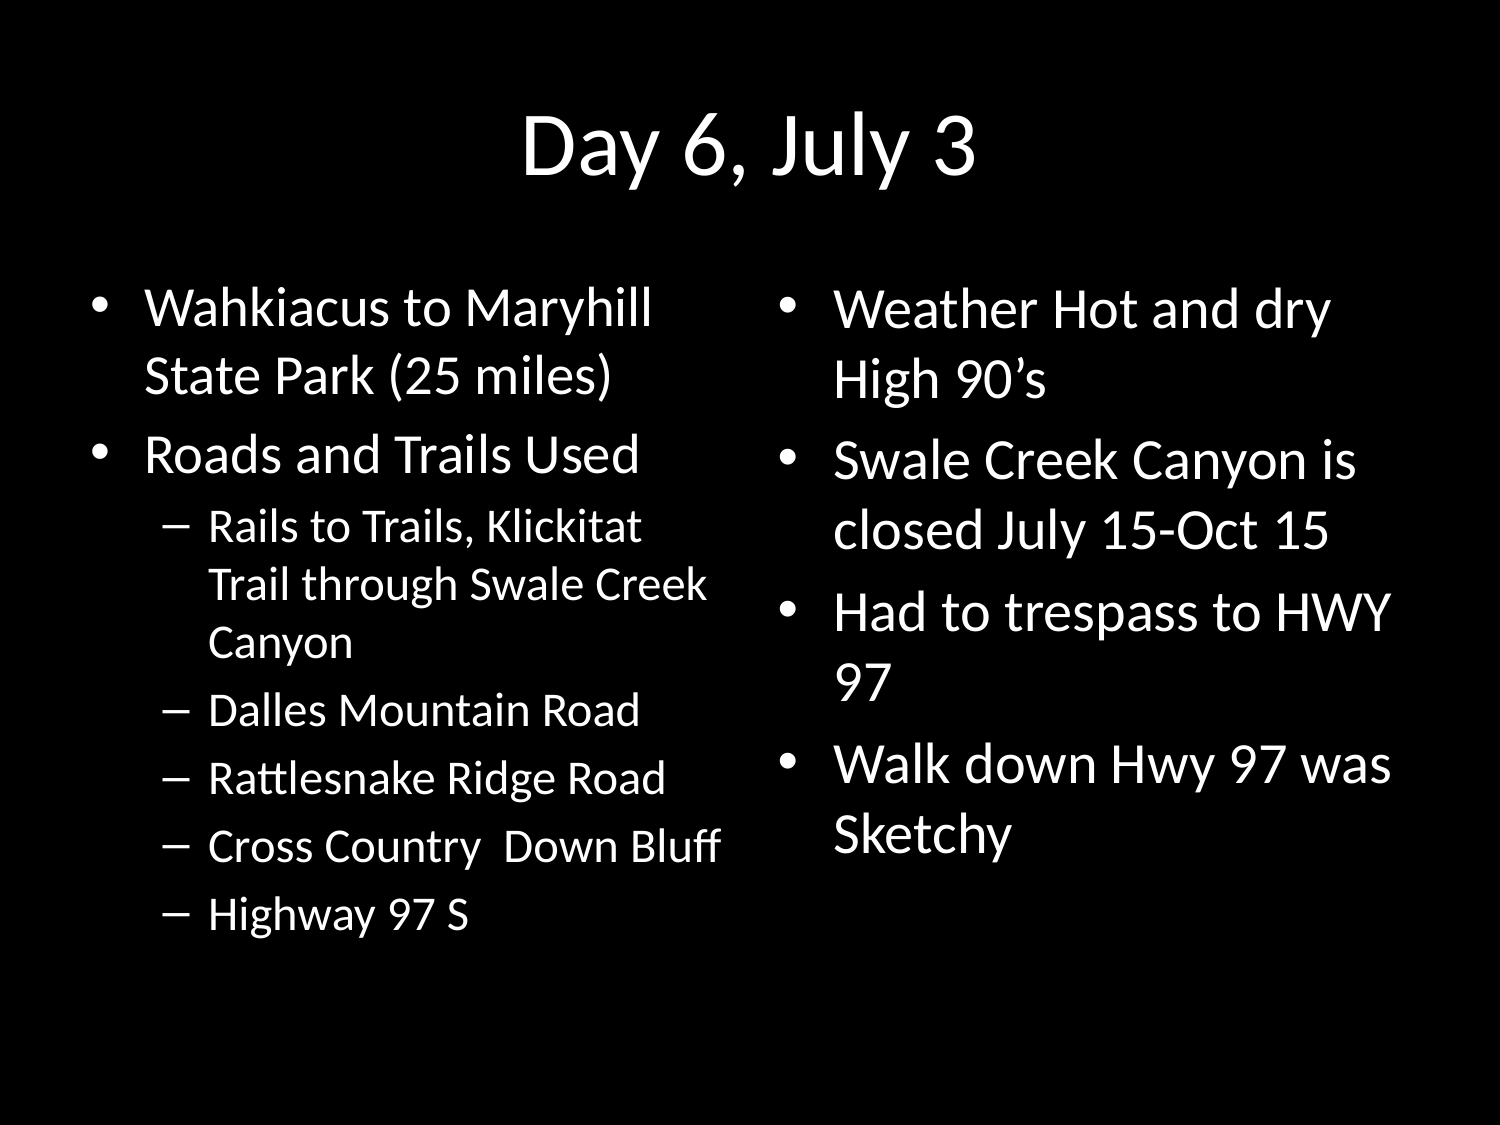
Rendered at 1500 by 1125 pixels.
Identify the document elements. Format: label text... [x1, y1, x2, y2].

list Wahkiacus to Maryhill State Park (25 miles) Roads and Trails Used Rails to Trails, Klickitat Trail through Swale Creek Canyon Dalles Mountain Road Rattlesnake Ridge Road Cross Country Down Bluff Highway 97 S [75, 262, 738, 1005]
title Day 6, July 3 [75, 45, 1425, 233]
list Weather Hot and dry High 90’s Swale Creek Canyon is closed July 15-Oct 15 Had to trespass to HWY 97 Walk down Hwy 97 was Sketchy [762, 262, 1425, 1005]
